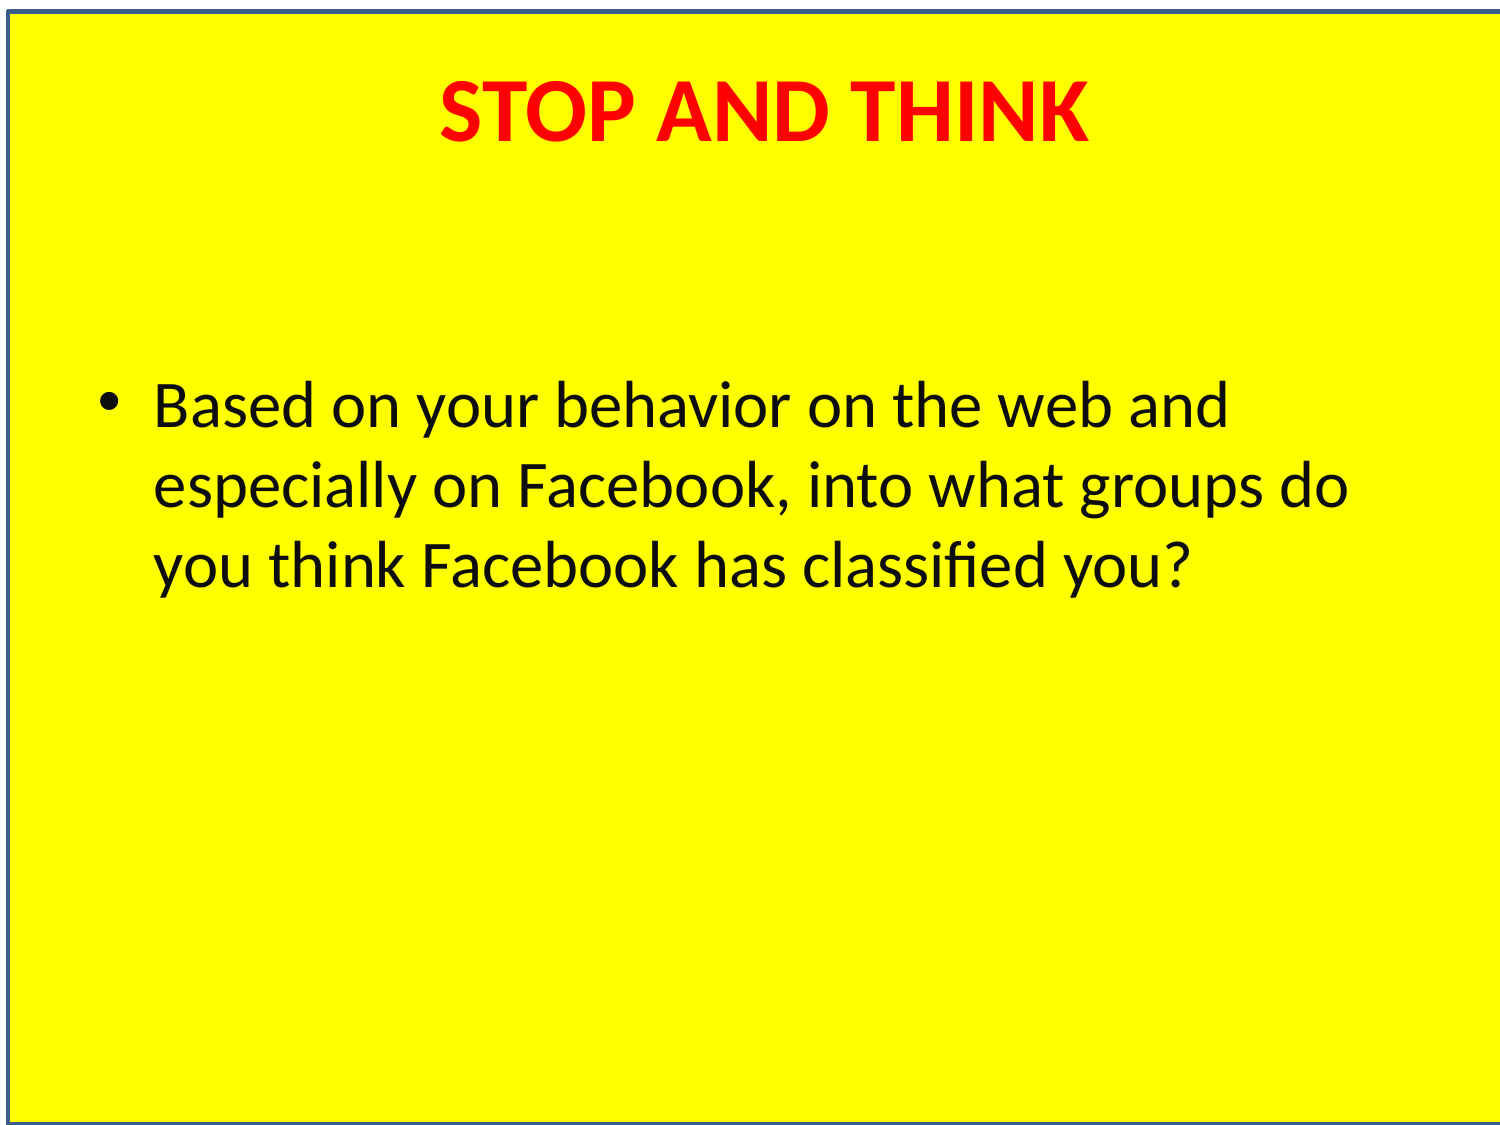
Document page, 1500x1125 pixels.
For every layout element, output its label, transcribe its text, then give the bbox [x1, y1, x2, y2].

text_box [6, 9, 1500, 1125]
list Based on your behavior on the web and especially on Facebook, into what groups do you think Facebook has classified you? [82, 353, 1448, 665]
title STOP AND THINK [89, 17, 1440, 205]
